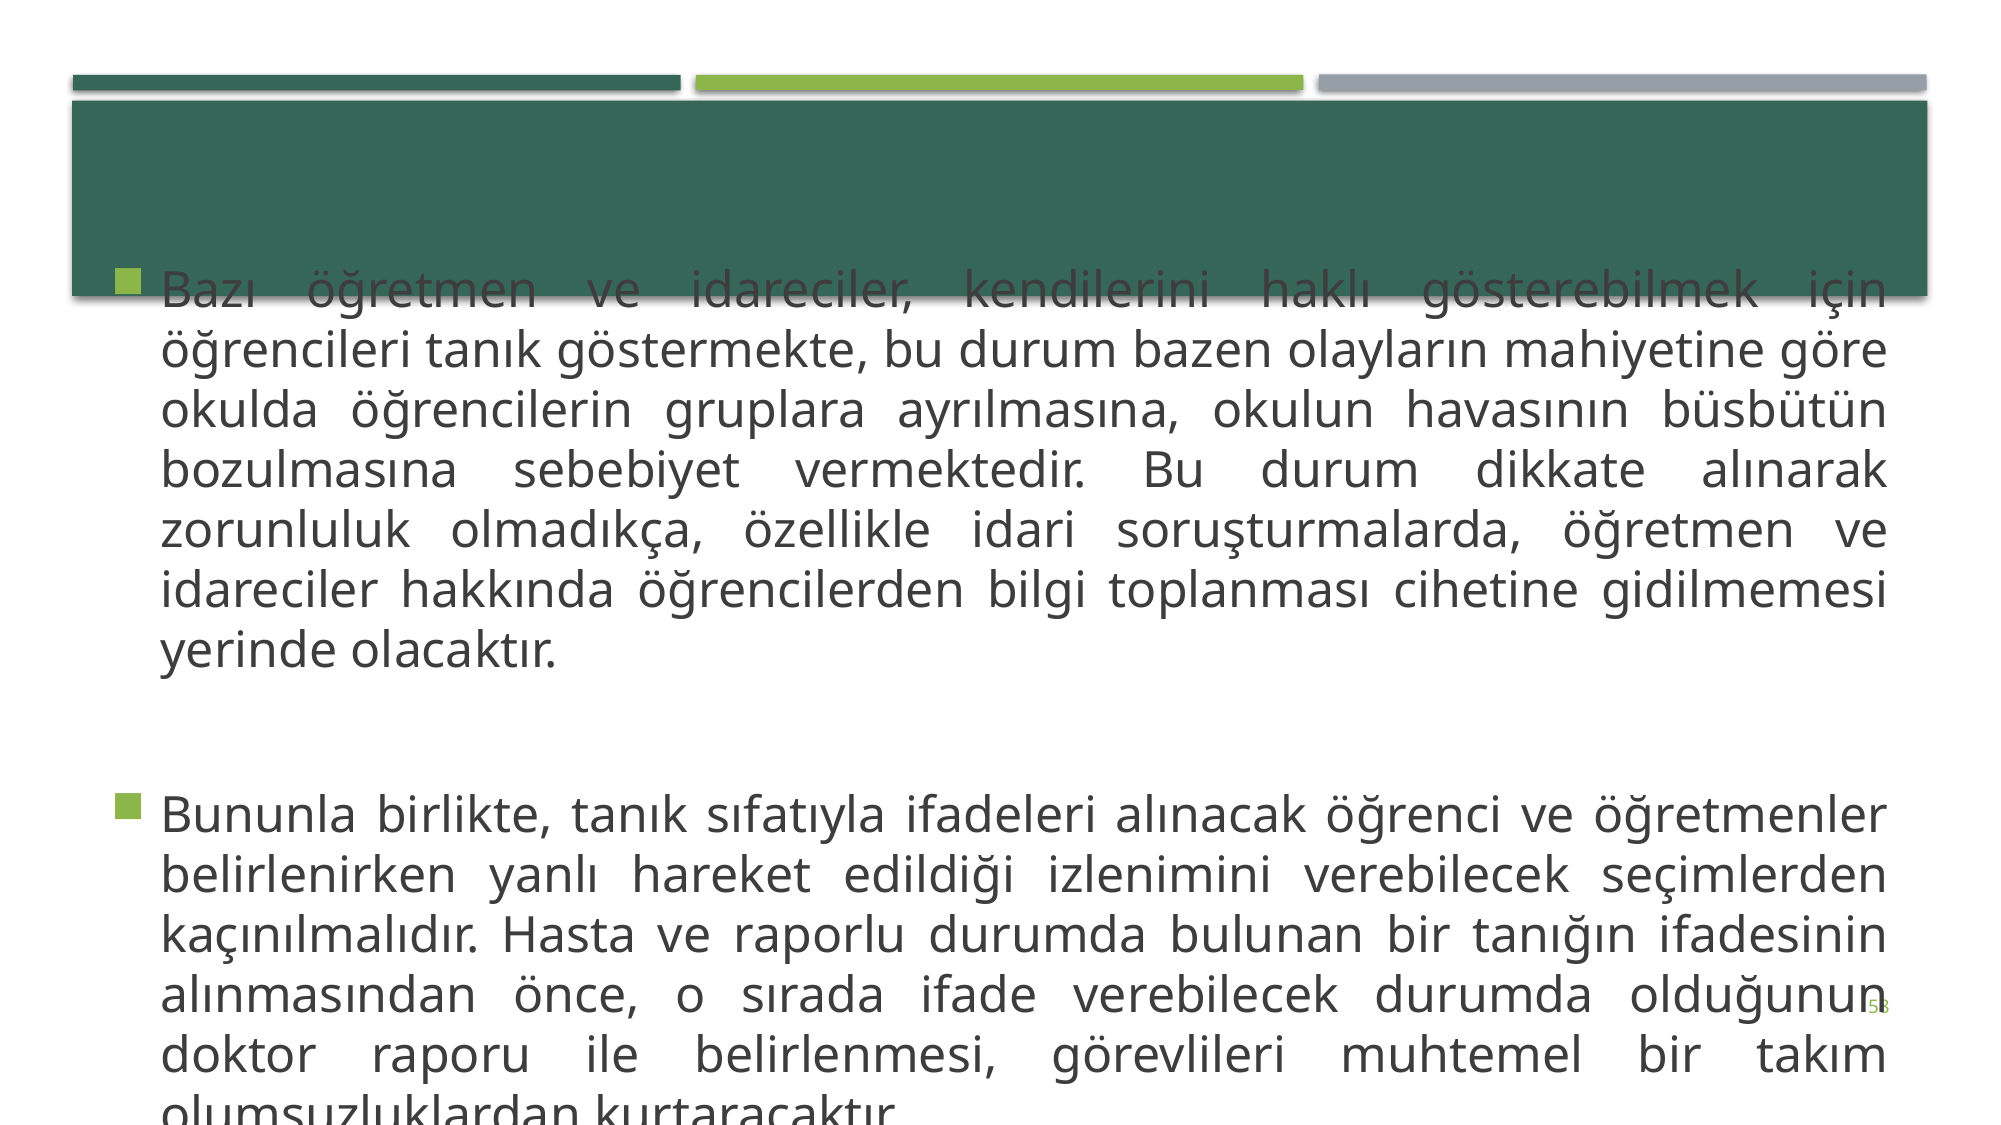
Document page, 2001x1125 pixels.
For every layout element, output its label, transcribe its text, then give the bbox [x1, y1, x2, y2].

list Bazı öğretmen ve idareciler, kendilerini haklı gösterebilmek için öğrencileri tanık göstermekte, bu durum bazen olayların mahiyetine göre okulda öğrencilerin gruplara ayrılmasına, okulun havasının büsbütün bozulmasına sebebiyet vermektedir. Bu durum dikkate alınarak zorunluluk olmadıkça, özellikle idari soruşturmalarda, öğretmen ve idareciler hakkında öğrencilerden bilgi toplanması cihetine gidilmemesi yerinde olacaktır. Bununla birlikte, tanık sıfatıyla ifadeleri alınacak öğrenci ve öğretmenler belirlenirken yanlı hareket edildiği izlenimini verebilecek seçimlerden kaçınılmalıdır. Hasta ve raporlu durumda bulunan bir tanığın ifadesinin alınmasından önce, o sırada ifade verebilecek durumda olduğunun doktor raporu ile belirlenmesi, görevlileri muhtemel bir takım olumsuzluklardan kurtaracaktır. [95, 306, 1905, 1095]
slide_number 58 [1732, 977, 1905, 1037]
